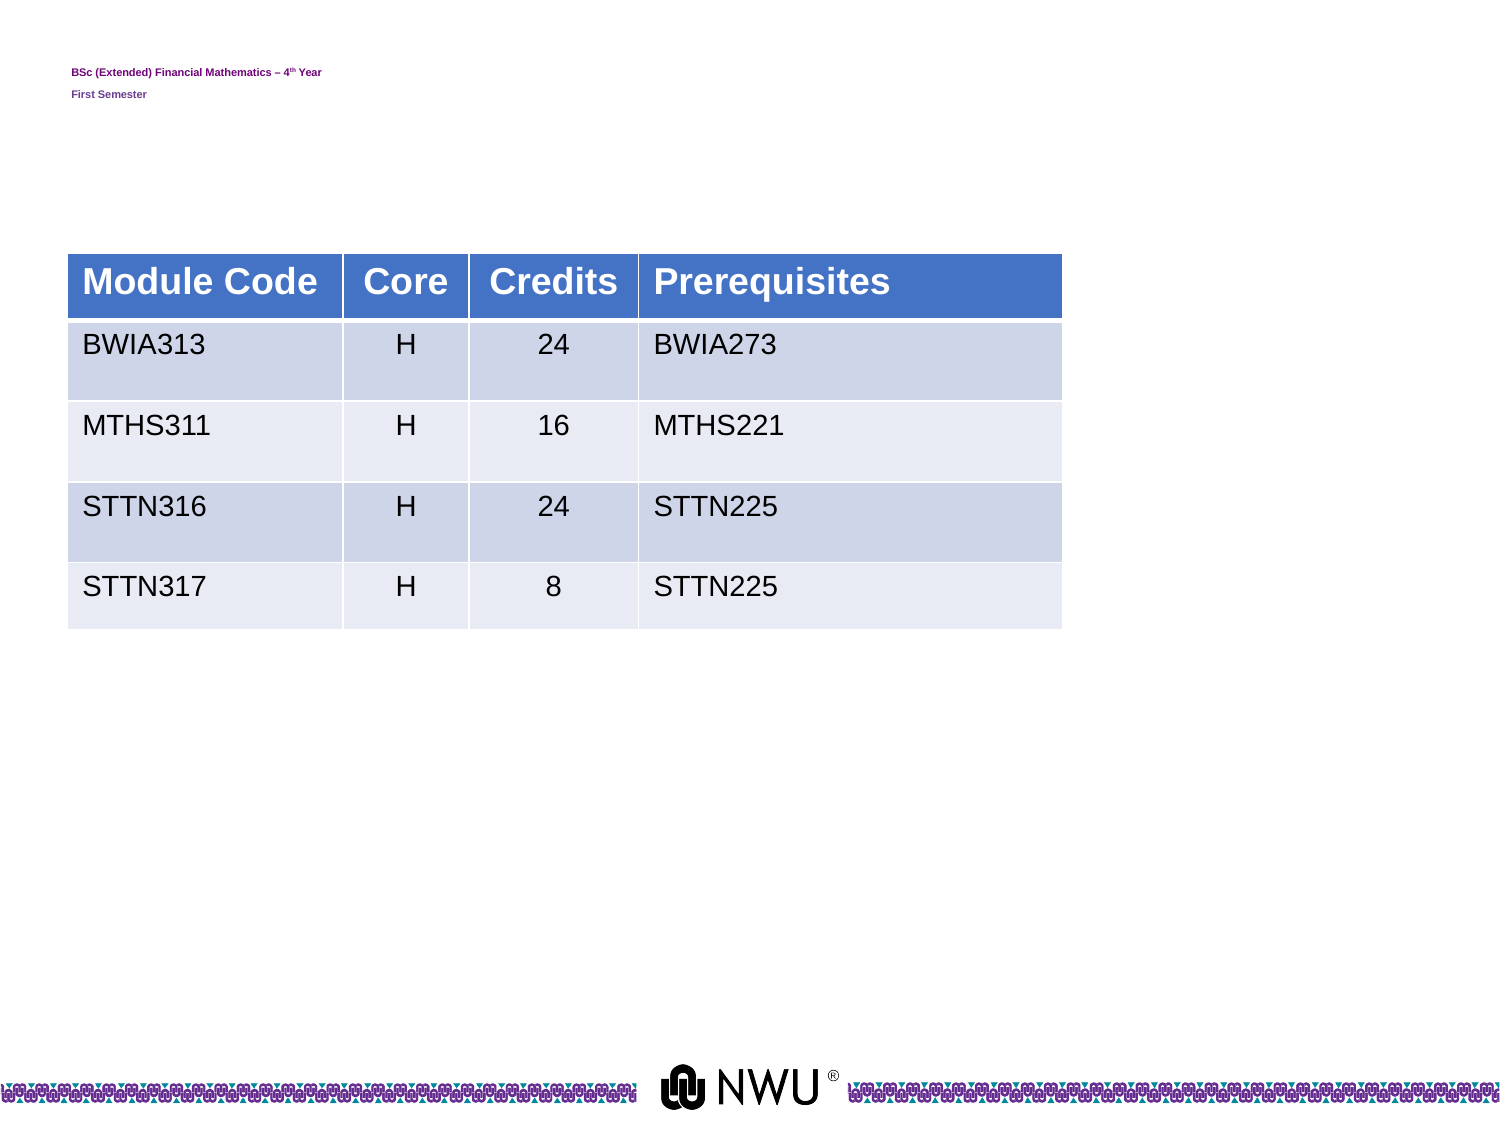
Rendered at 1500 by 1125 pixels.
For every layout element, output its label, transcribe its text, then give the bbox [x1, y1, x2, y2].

table_cell H [344, 483, 468, 562]
table_cell H [344, 402, 468, 481]
table_header Credits [470, 254, 638, 318]
table_cell STTN316 [68, 483, 342, 562]
picture [0, 1081, 637, 1105]
title BSc (Extended) Financial Mathematics – 4th Year First Semester [56, 59, 1444, 143]
table_cell STTN225 [639, 563, 1062, 629]
picture [661, 1064, 839, 1110]
table_cell 16 [470, 402, 638, 481]
table_cell 8 [470, 563, 638, 629]
table_header Module Code [68, 254, 342, 318]
table_cell BWIA313 [68, 323, 342, 400]
table_cell MTHS221 [639, 402, 1062, 481]
table_cell 24 [470, 483, 638, 562]
table_cell STTN317 [68, 563, 342, 629]
picture [847, 1080, 1500, 1105]
table_cell H [344, 563, 468, 629]
table_cell MTHS311 [68, 402, 342, 481]
table_header Core [344, 254, 468, 318]
table_cell STTN225 [639, 483, 1062, 562]
table_cell BWIA273 [639, 323, 1062, 400]
table_cell 24 [470, 323, 638, 400]
table_header Prerequisites [639, 254, 1062, 318]
table_cell H [344, 323, 468, 400]
